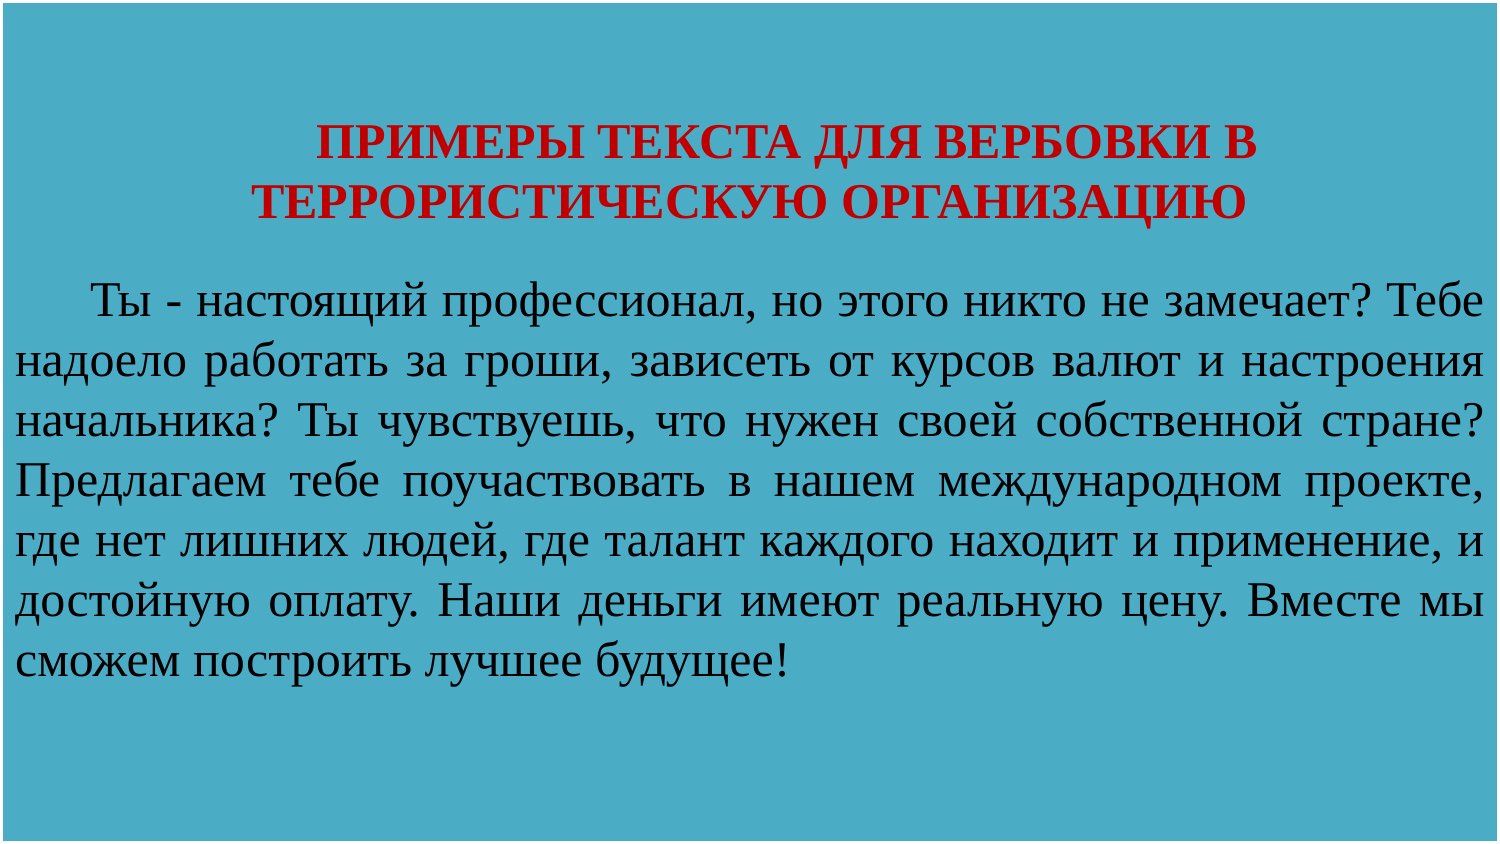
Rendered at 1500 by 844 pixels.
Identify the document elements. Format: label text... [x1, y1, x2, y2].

text_box ПРИМЕРЫ ТЕКСТА ДЛЯ ВЕРБОВКИ В ТЕРРОРИСТИЧЕСКУЮ ОРГАНИЗАЦИЮ Ты - настоящий профессионал, но этого никто не замечает? Тебе надоело работать за гроши, зависеть от курсов валют и настроения начальника? Ты чувствуешь, что нужен своей собственной стране? Предлагаем тебе поучаствовать в нашем международном проекте, где нет лишних людей, где талант каждого находит и применение, и достойную оплату. Наши деньги имеют реальную цену. Вместе мы сможем построить лучшее будущее! [0, 3, 1500, 767]
text_box [0, 767, 1500, 844]
